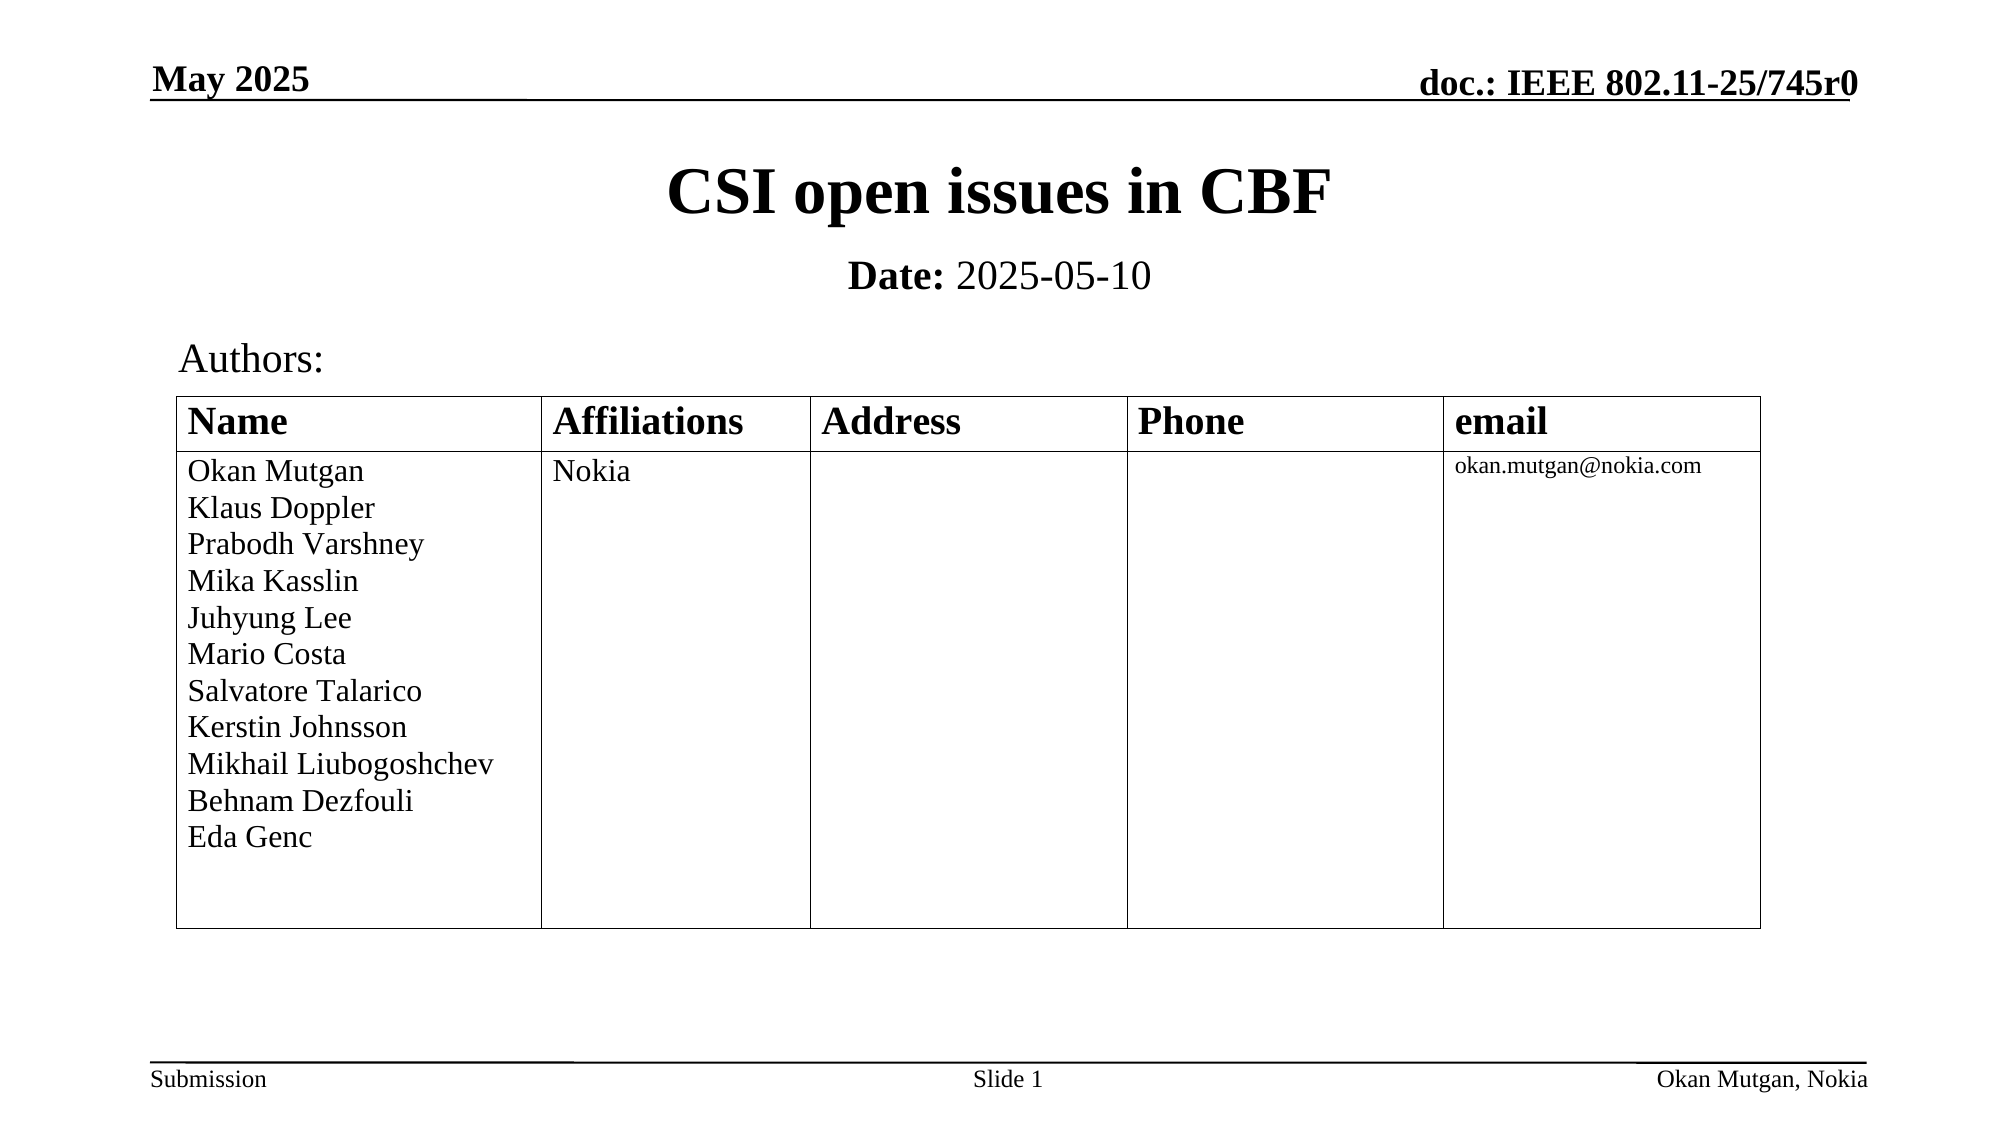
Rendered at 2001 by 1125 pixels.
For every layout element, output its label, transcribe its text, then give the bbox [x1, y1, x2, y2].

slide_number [152, 54, 563, 100]
footer Okan Mutgan, Nokia [1171, 1061, 1869, 1093]
text_box Authors: [162, 323, 401, 387]
subtitle Date: 2025-05-10 [299, 239, 1701, 319]
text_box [161, 395, 1780, 1070]
title CSI open issues in CBF [149, 54, 1851, 319]
slide_number Slide 1 [950, 1081, 1067, 1123]
